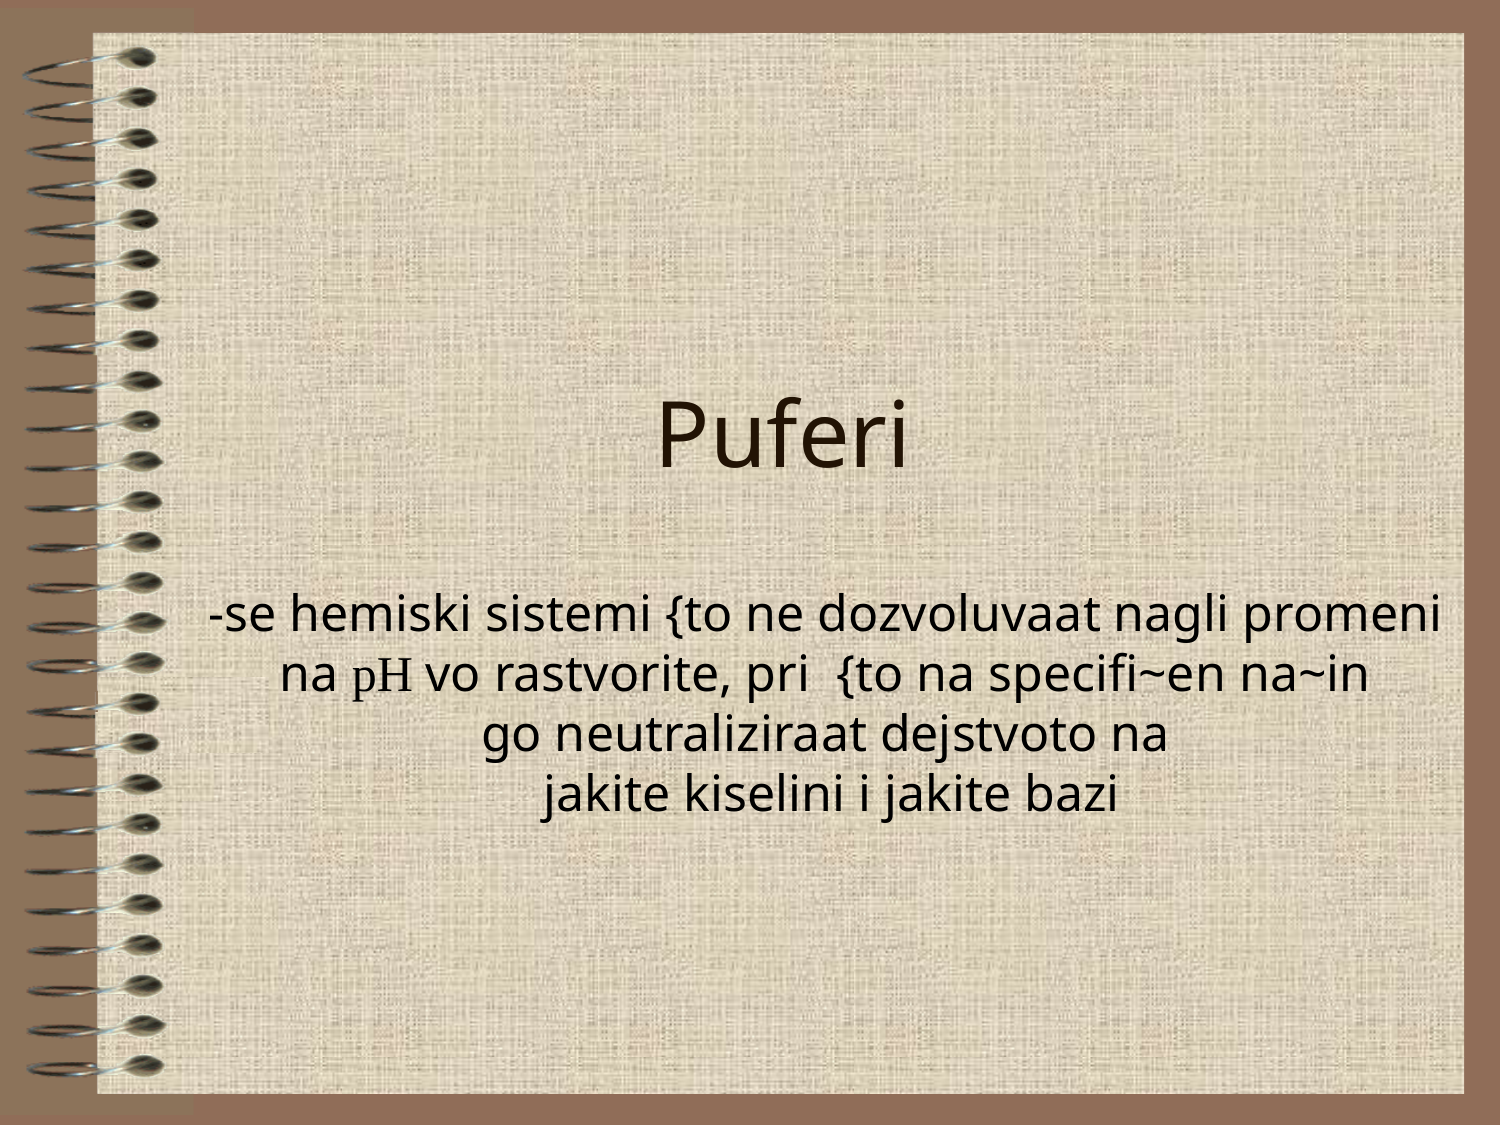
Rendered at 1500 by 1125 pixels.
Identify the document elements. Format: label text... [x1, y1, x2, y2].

text_box -se hemiski sistemi {to ne dozvoluvaat nagli promeni na pH vo rastvorite, pri {to na specifi~en na~in go neutraliziraat dejstvoto na jakite kiselini i jakite bazi [193, 574, 1471, 829]
title Puferi [149, 337, 1417, 526]
picture [0, 8, 1465, 1115]
